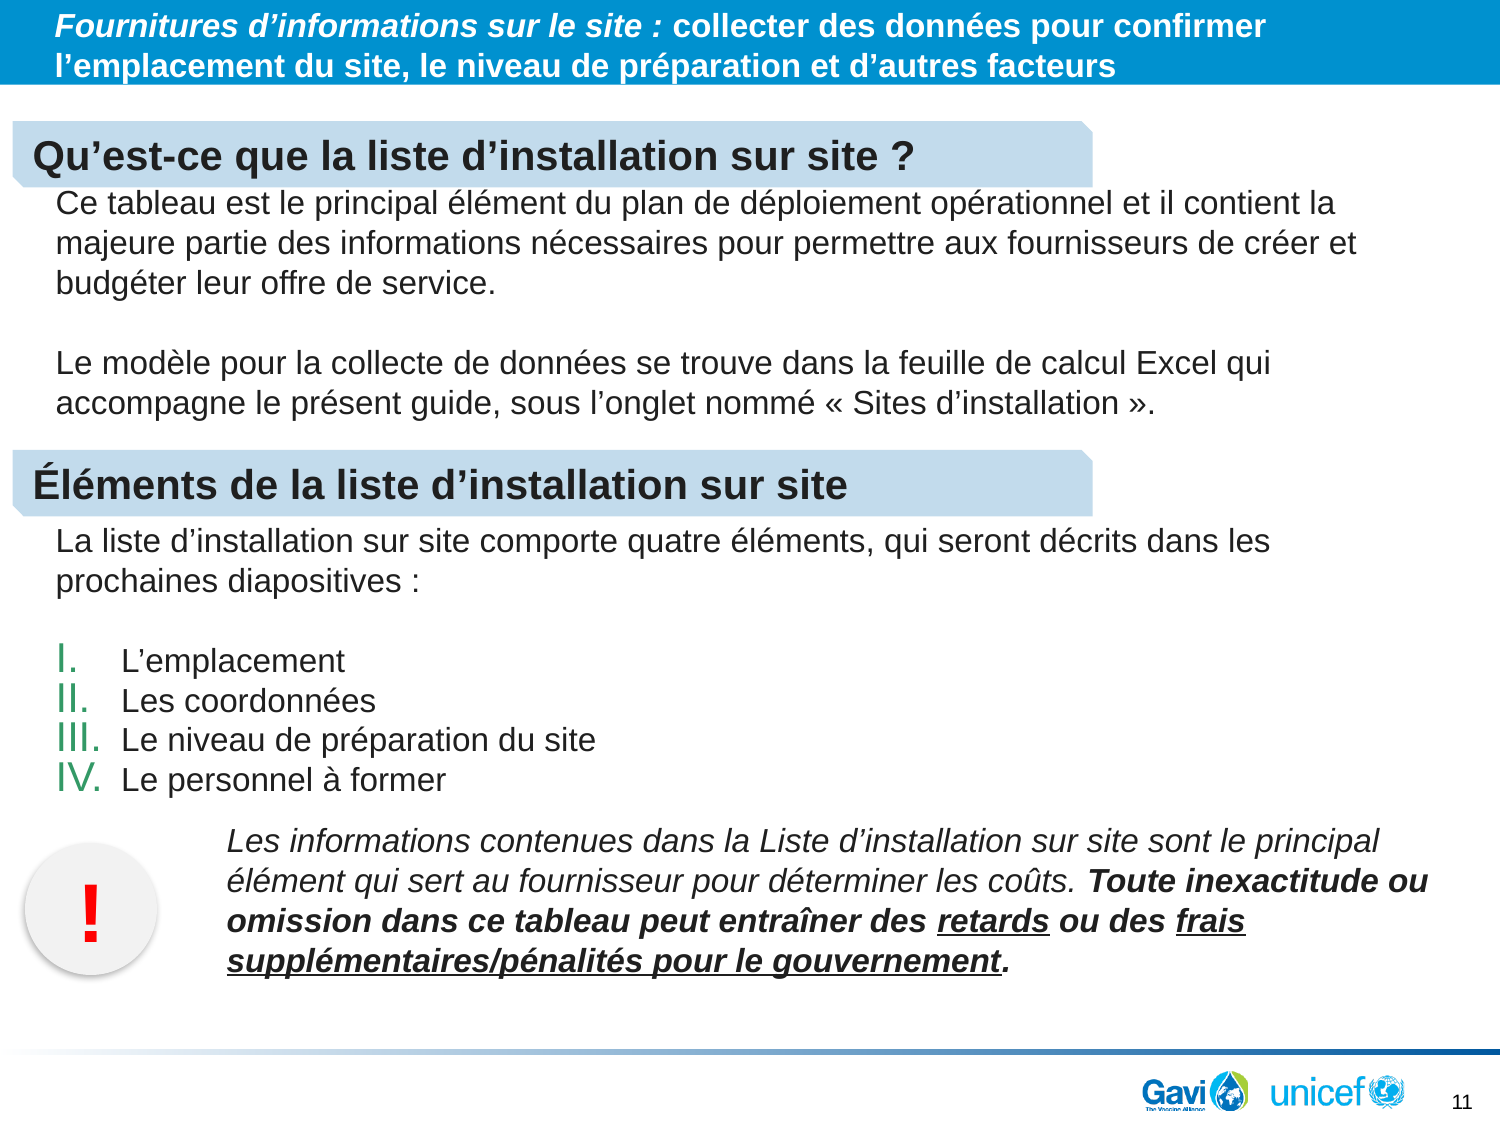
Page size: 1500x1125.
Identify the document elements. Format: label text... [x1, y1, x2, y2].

text_box Fournitures d’informations sur le site : collecter des données pour confirmer l’emplacement du site, le niveau de préparation et d’autres facteurs [24, 1, 1500, 88]
text_box Les informations contenues dans la Liste d’installation sur site sont le principal élément qui sert au fournisseur pour déterminer les coûts. Toute inexactitude ou omission dans ce tableau peut entraîner des retards ou des frais supplémentaires/pénalités pour le gouvernement. [197, 819, 1442, 979]
text_box ! [24, 843, 157, 976]
text_box Ce tableau est le principal élément du plan de déploiement opérationnel et il contient la majeure partie des informations nécessaires pour permettre aux fournisseurs de créer et budgéter leur offre de service. Le modèle pour la collecte de données se trouve dans la feuille de calcul Excel qui accompagne le présent guide, sous l’onglet nommé « Sites d’installation ». [26, 181, 1425, 421]
text_box Éléments de la liste d’installation sur site [10, 447, 1095, 519]
text_box Qu’est-ce que la liste d’installation sur site ? [10, 118, 1095, 190]
text_box La liste d’installation sur site comporte quatre éléments, qui seront décrits dans les prochaines diapositives : L’emplacement Les coordonnées Le niveau de préparation du site Le personnel à former [26, 519, 1425, 799]
